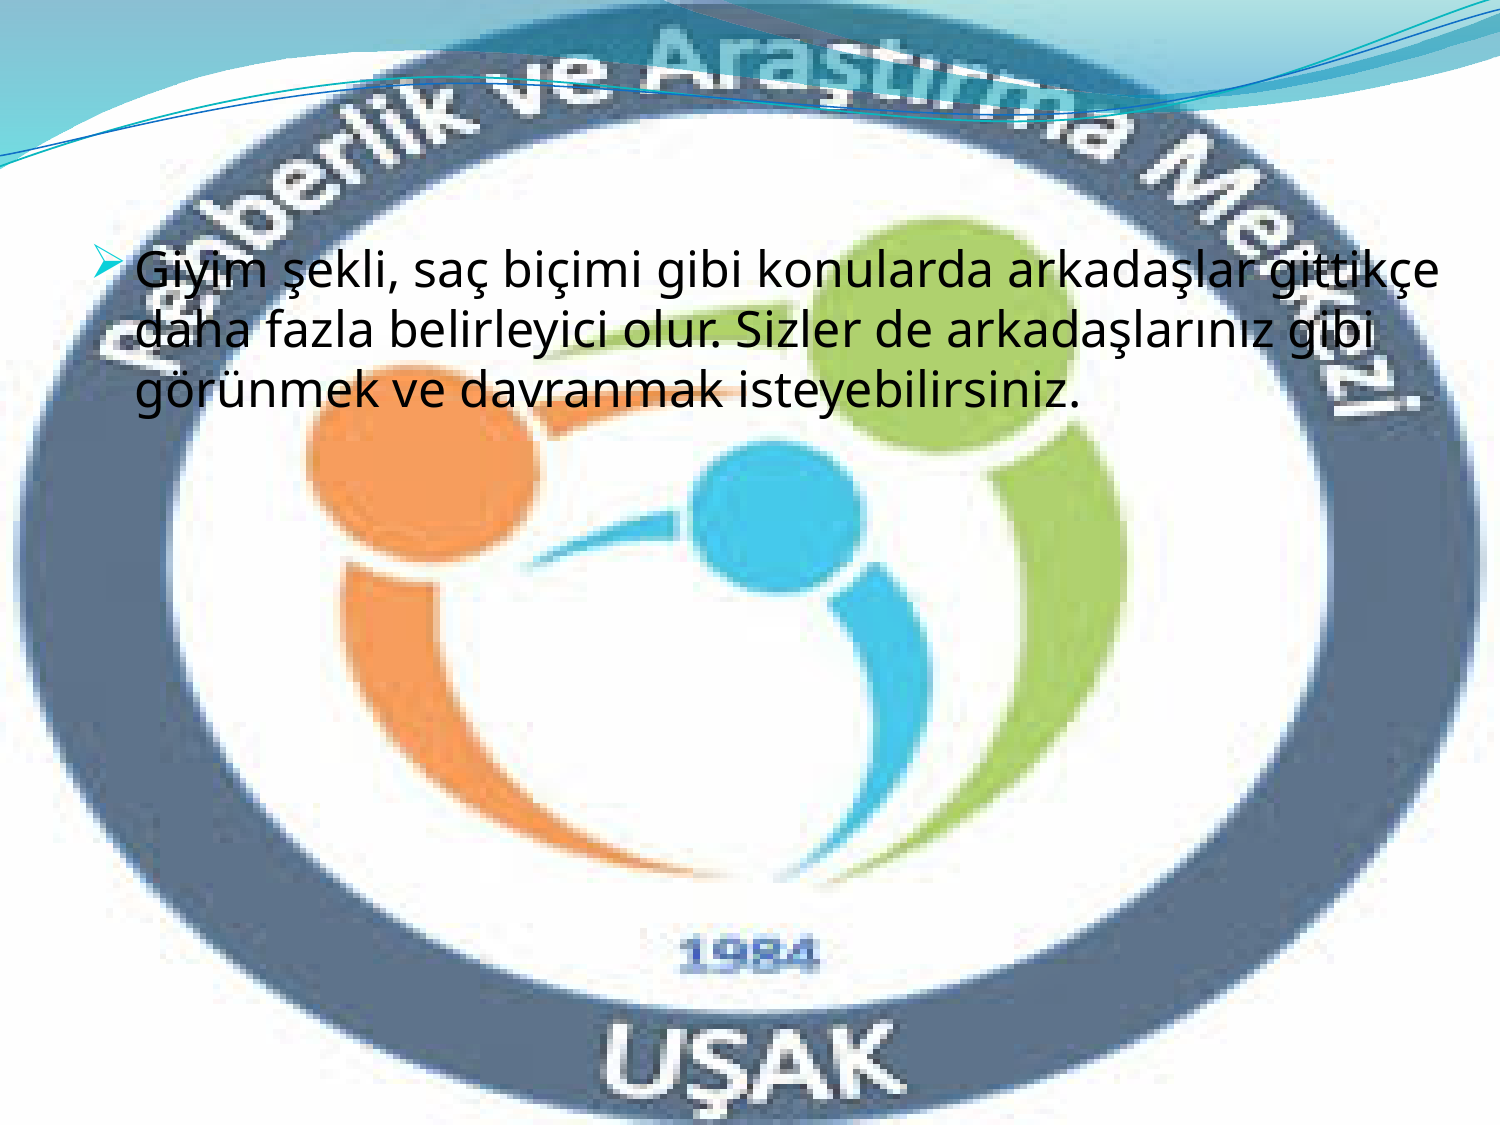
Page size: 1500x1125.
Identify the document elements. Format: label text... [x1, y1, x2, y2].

list Giyim şekli, saç biçimi gibi konularda arkadaşlar gittikçe daha fazla belirleyici olur. Sizler de arkadaşlarınız gibi görünmek ve davranmak isteyebilirsiniz. [75, 90, 1500, 646]
